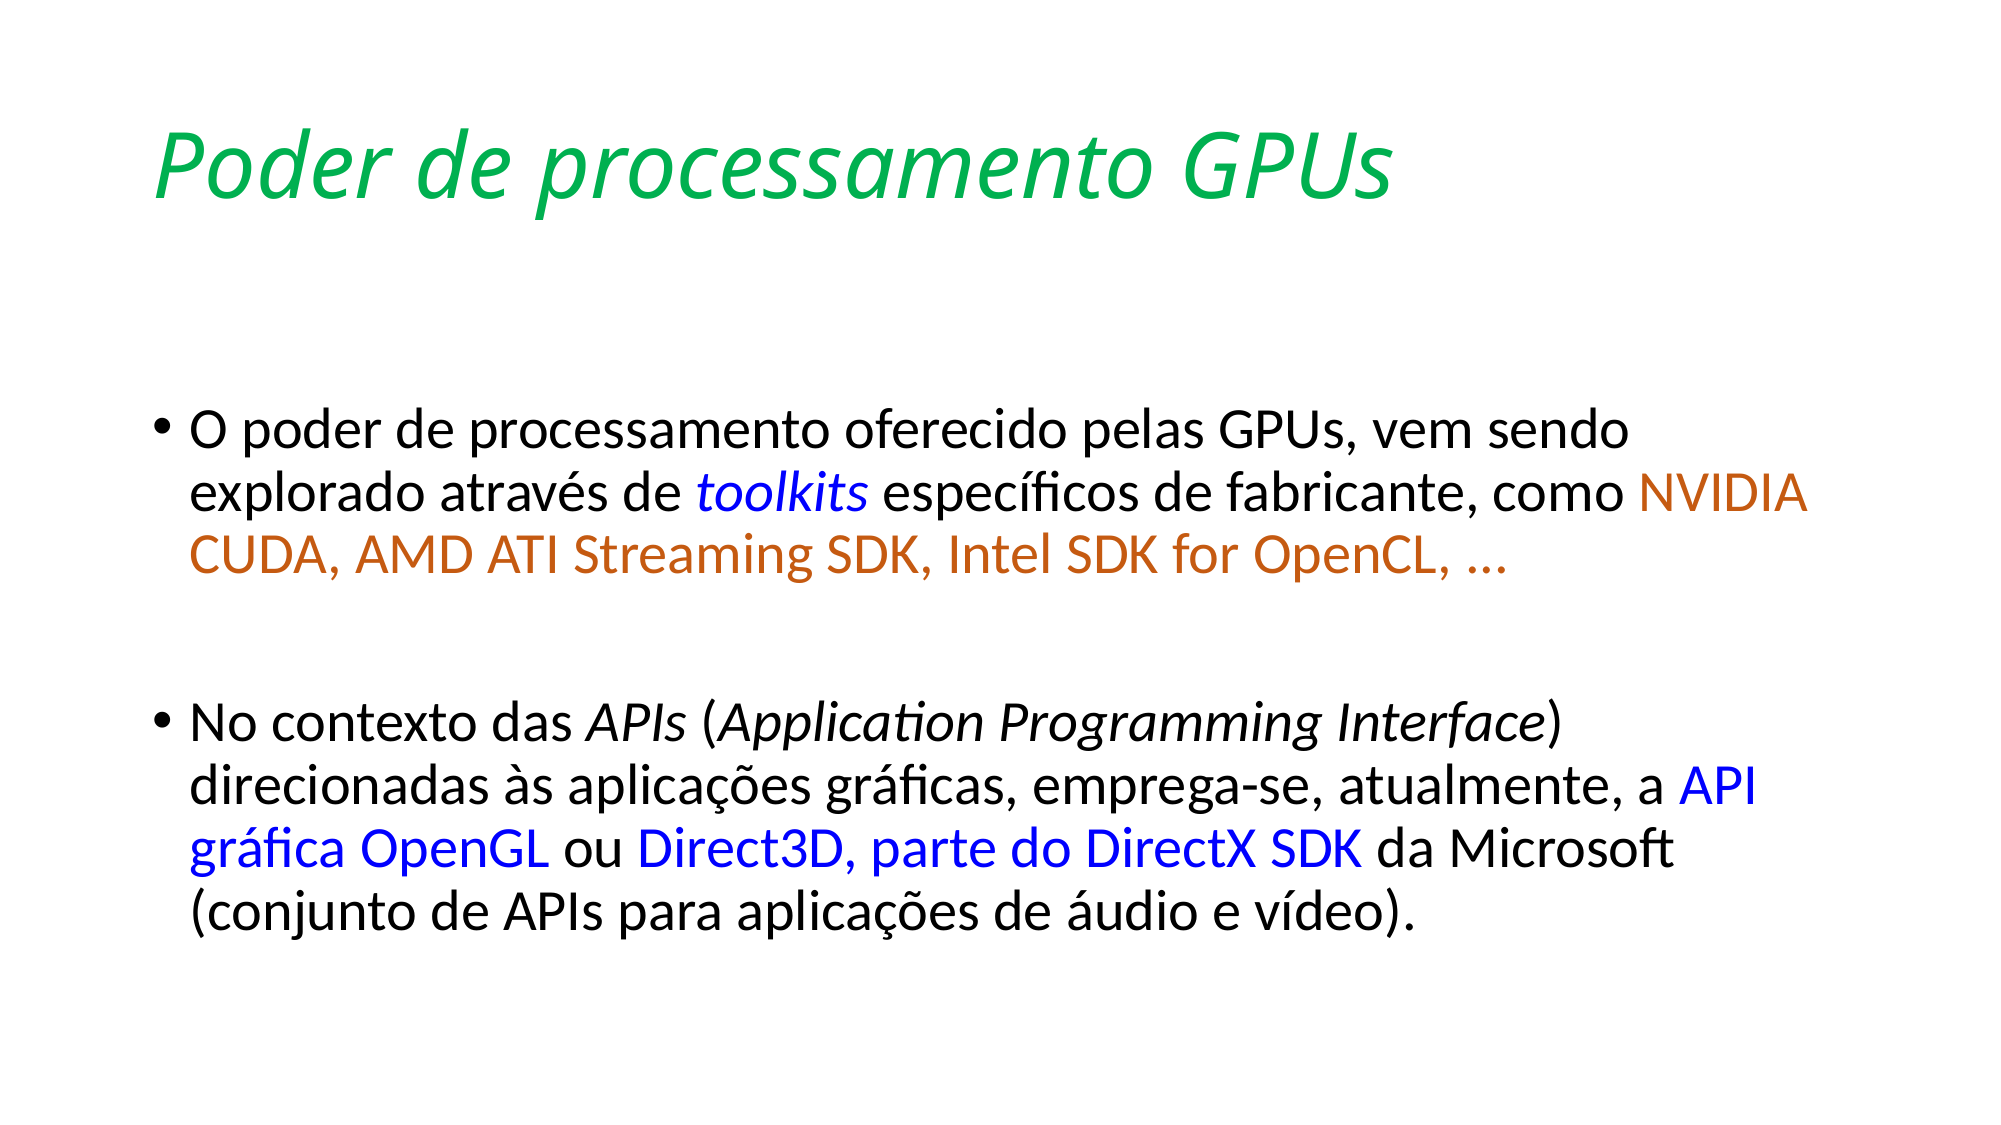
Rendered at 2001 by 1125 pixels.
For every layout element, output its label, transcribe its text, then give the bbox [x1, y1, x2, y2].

title Poder de processamento GPUs [137, 59, 1863, 278]
list O poder de processamento oferecido pelas GPUs, vem sendo explorado através de toolkits específicos de fabricante, como NVIDIA CUDA, AMD ATI Streaming SDK, Intel SDK for OpenCL, ... No contexto das APIs (Application Programming Interface) direcionadas às aplicações gráficas, emprega-se, atualmente, a API gráfica OpenGL ou Direct3D, parte do DirectX SDK da Microsoft (conjunto de APIs para aplicações de áudio e vídeo). [137, 299, 1863, 1014]
